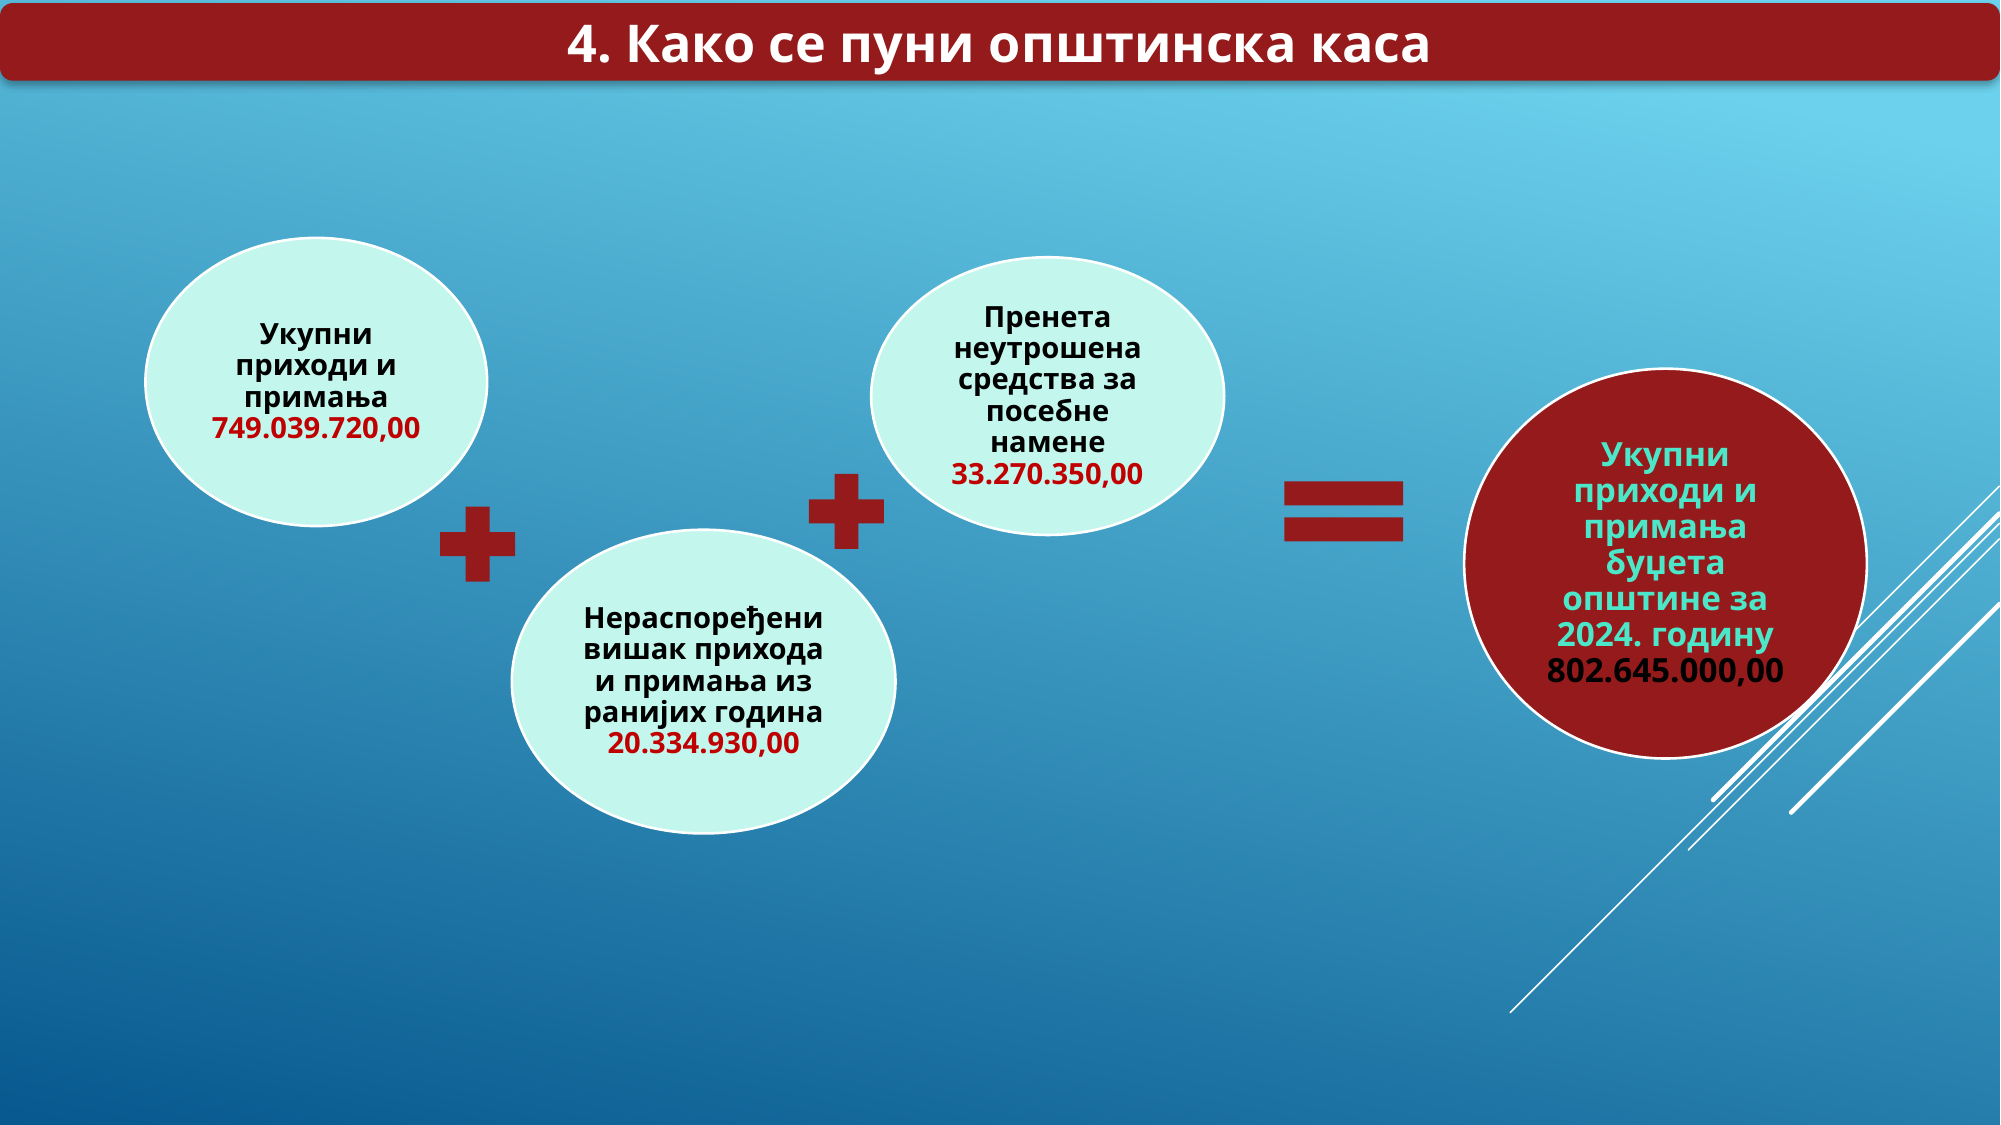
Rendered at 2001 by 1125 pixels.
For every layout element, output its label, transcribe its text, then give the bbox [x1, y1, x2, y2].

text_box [23, 131, 1957, 1075]
text_box 4. Како се пуни општинска каса [0, 1, 2000, 82]
